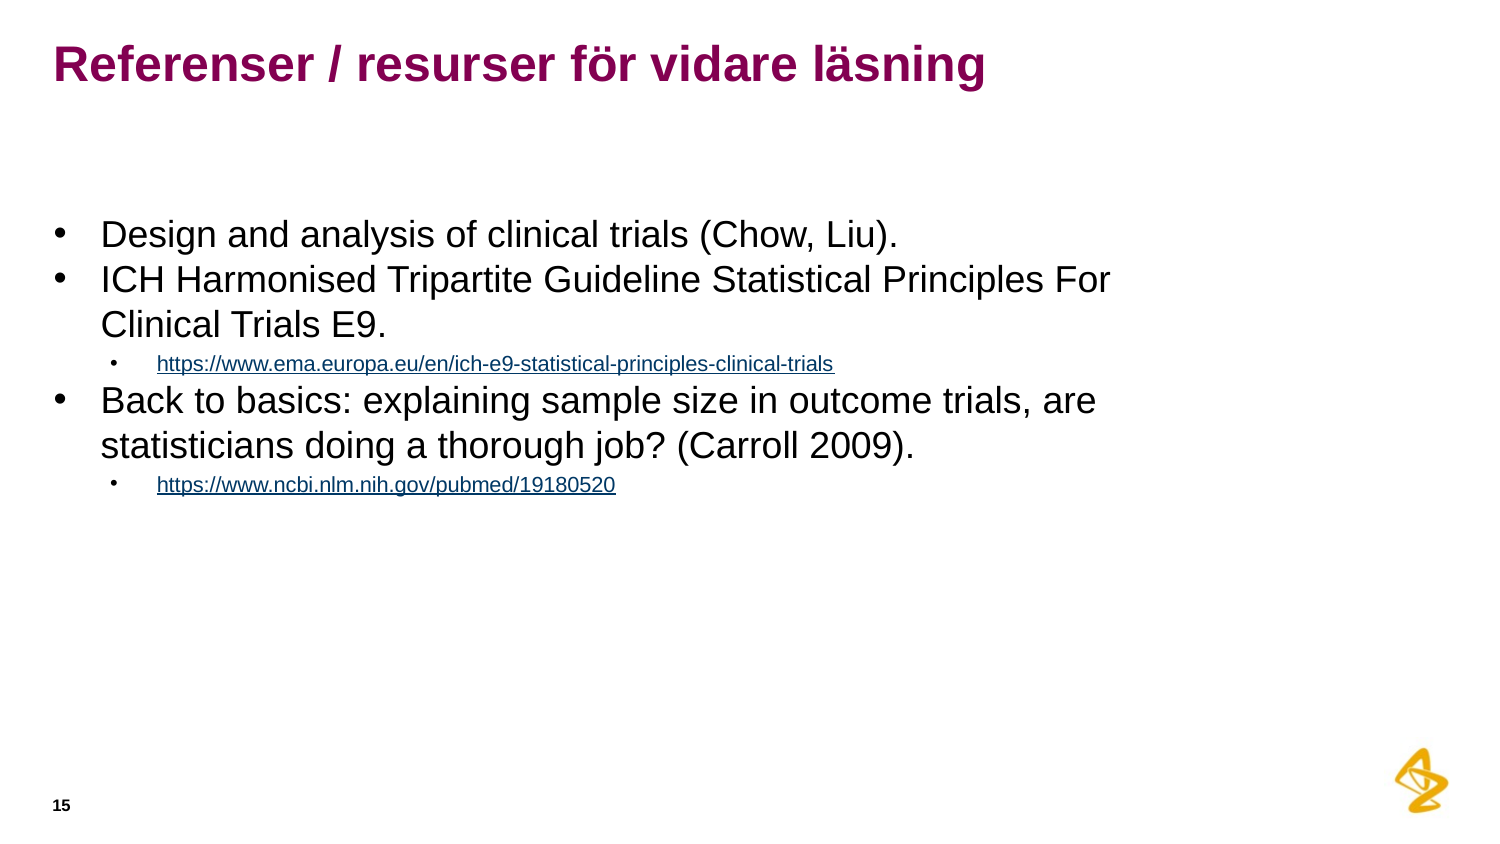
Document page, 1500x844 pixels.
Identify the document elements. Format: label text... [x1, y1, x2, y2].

picture [1384, 737, 1459, 824]
slide_number 15 [52, 795, 118, 822]
list Design and analysis of clinical trials (Chow, Liu). ICH Harmonised Tripartite Guideline Statistical Principles For Clinical Trials E9. https://www.ema.europa.eu/en/ich-e9-statistical-principles-clinical-trials Back to basics: explaining sample size in outcome trials, are statisticians doing a thorough job? (Carroll 2009). https://www.ncbi.nlm.nih.gov/pubmed/19180520 [38, 202, 1197, 469]
title Referenser / resurser för vidare läsning [38, 23, 1477, 107]
